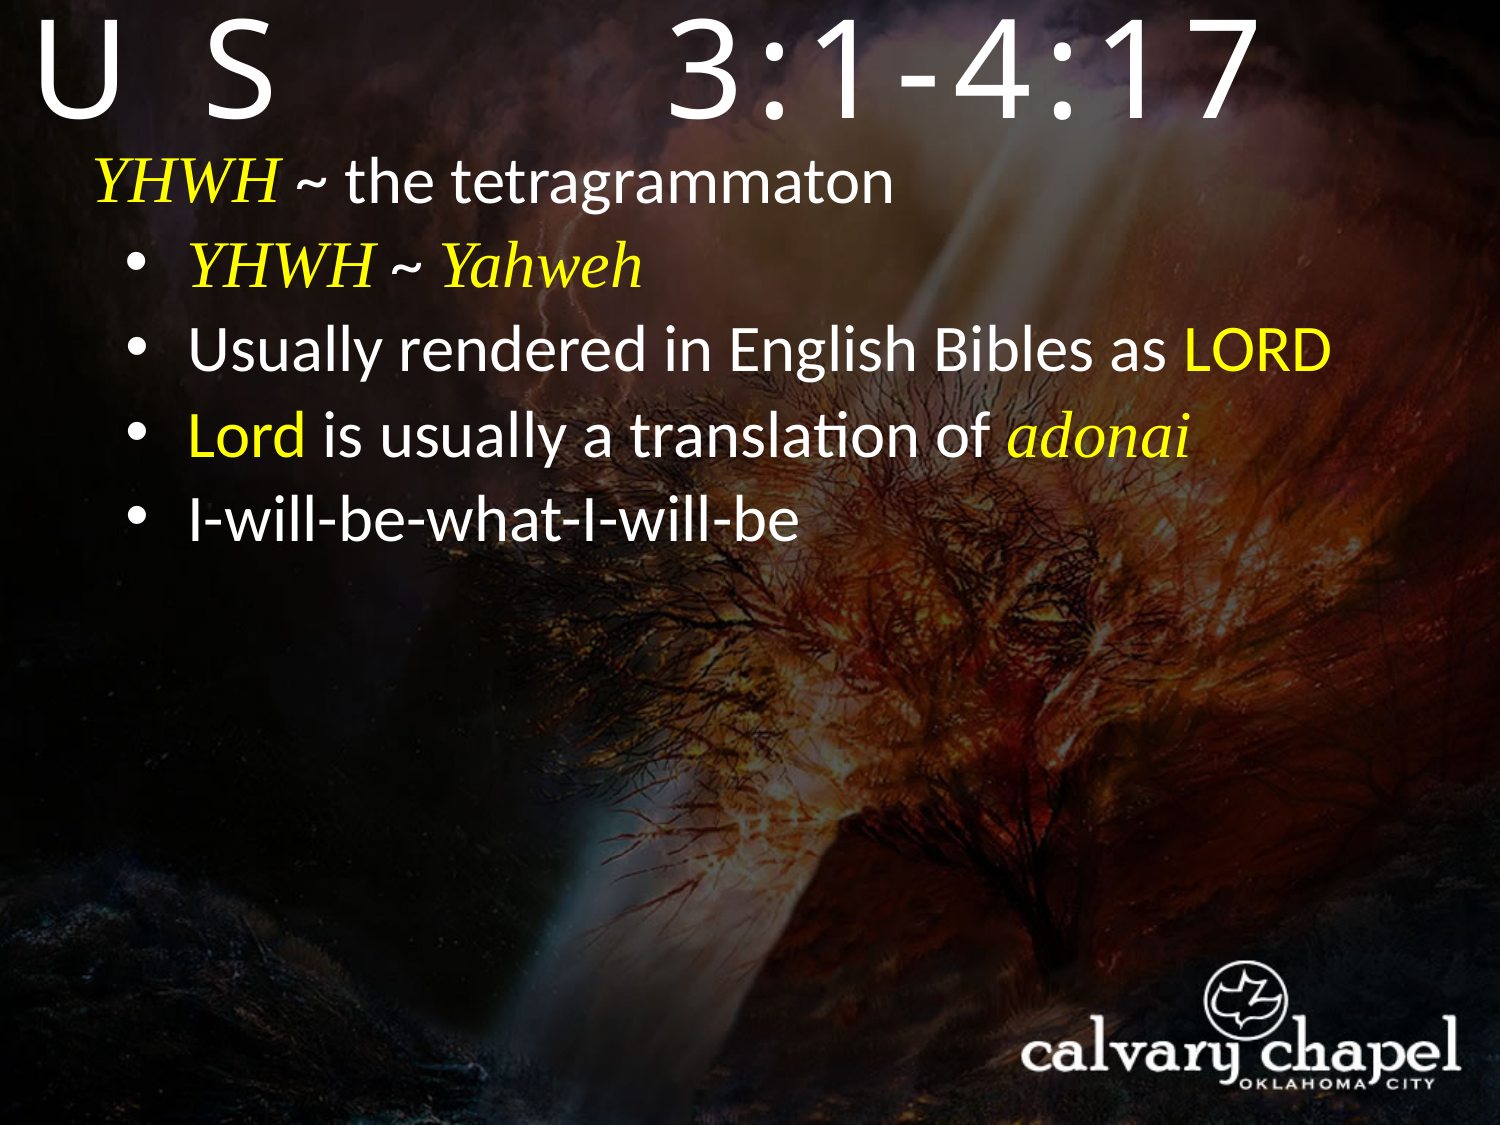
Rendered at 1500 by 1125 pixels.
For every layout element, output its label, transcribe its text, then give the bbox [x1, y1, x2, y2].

text_box EXODUS [14, 0, 650, 156]
text_box Usually rendered in English Bibles as Lord [110, 297, 1429, 393]
text_box the tetragrammaton [74, 128, 1041, 224]
text_box 3:1-4:17 [650, 0, 1280, 154]
picture [0, 0, 1500, 1125]
text_box Lord is usually a translation of adonai [110, 393, 1429, 467]
text_box I-will-be-what-I-will-be [110, 467, 1429, 562]
text_box YHWH ~ Yahweh [109, 213, 1428, 308]
